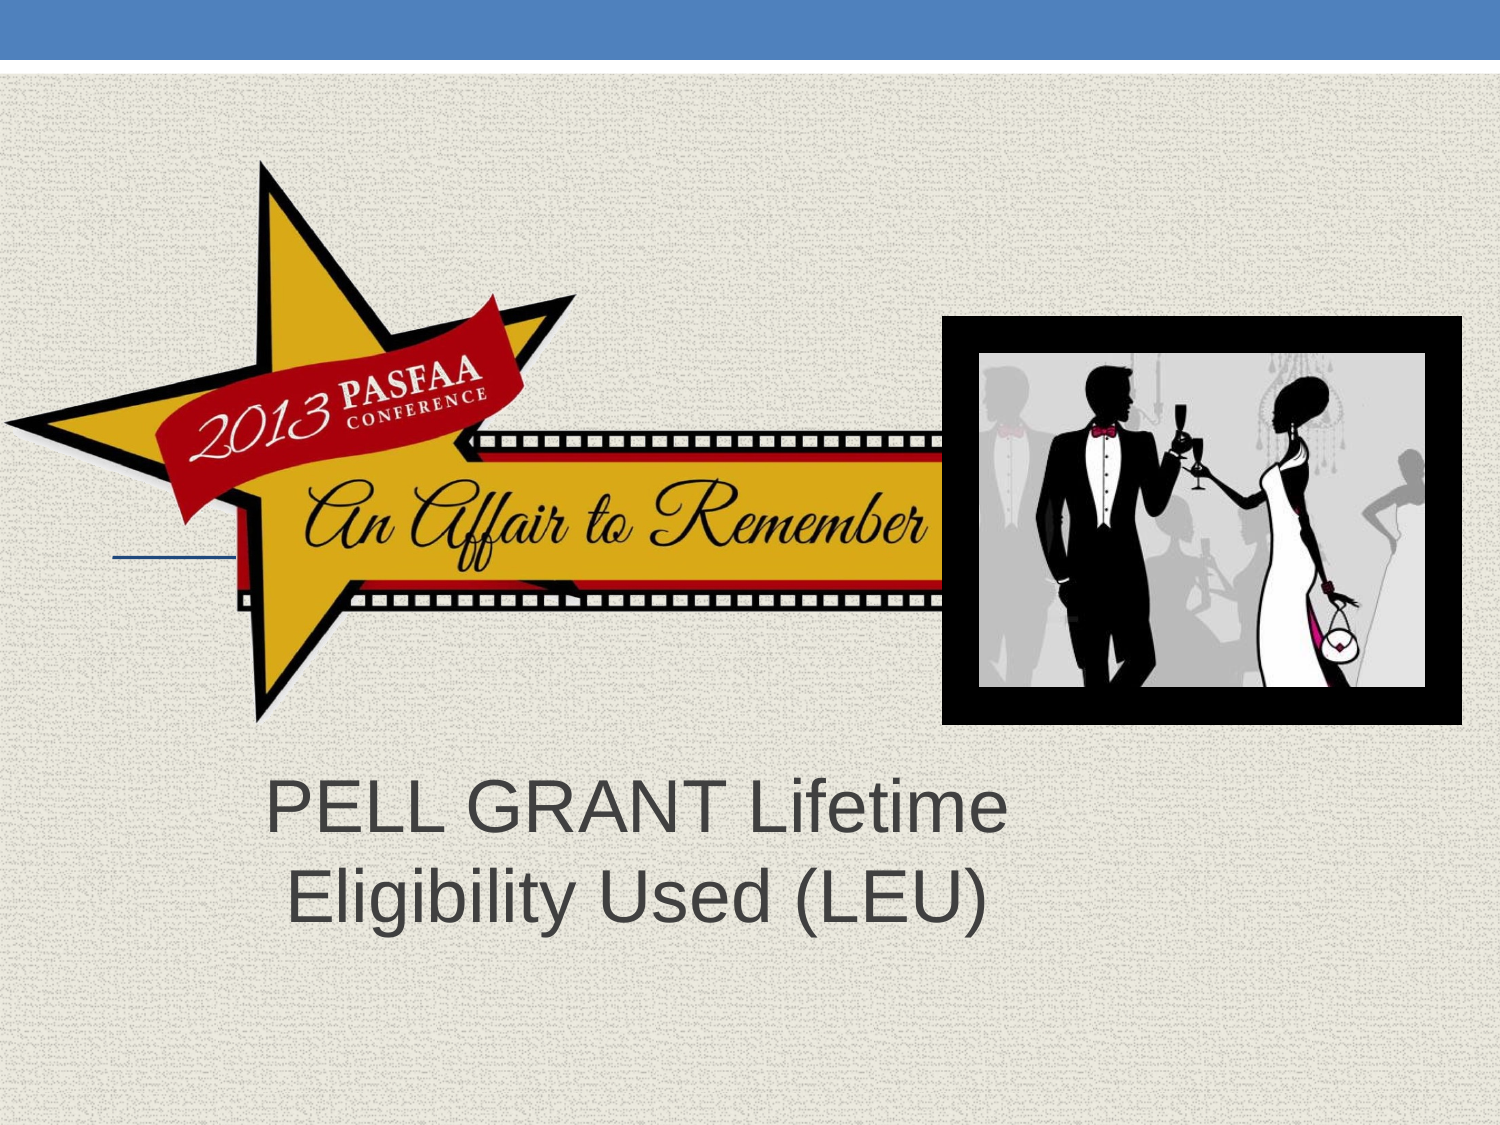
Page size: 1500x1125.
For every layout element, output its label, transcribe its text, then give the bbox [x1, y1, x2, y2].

picture [0, 149, 974, 726]
picture [978, 352, 1426, 688]
subtitle PELL GRANT Lifetime Eligibility Used (LEU) [112, 750, 1163, 1000]
